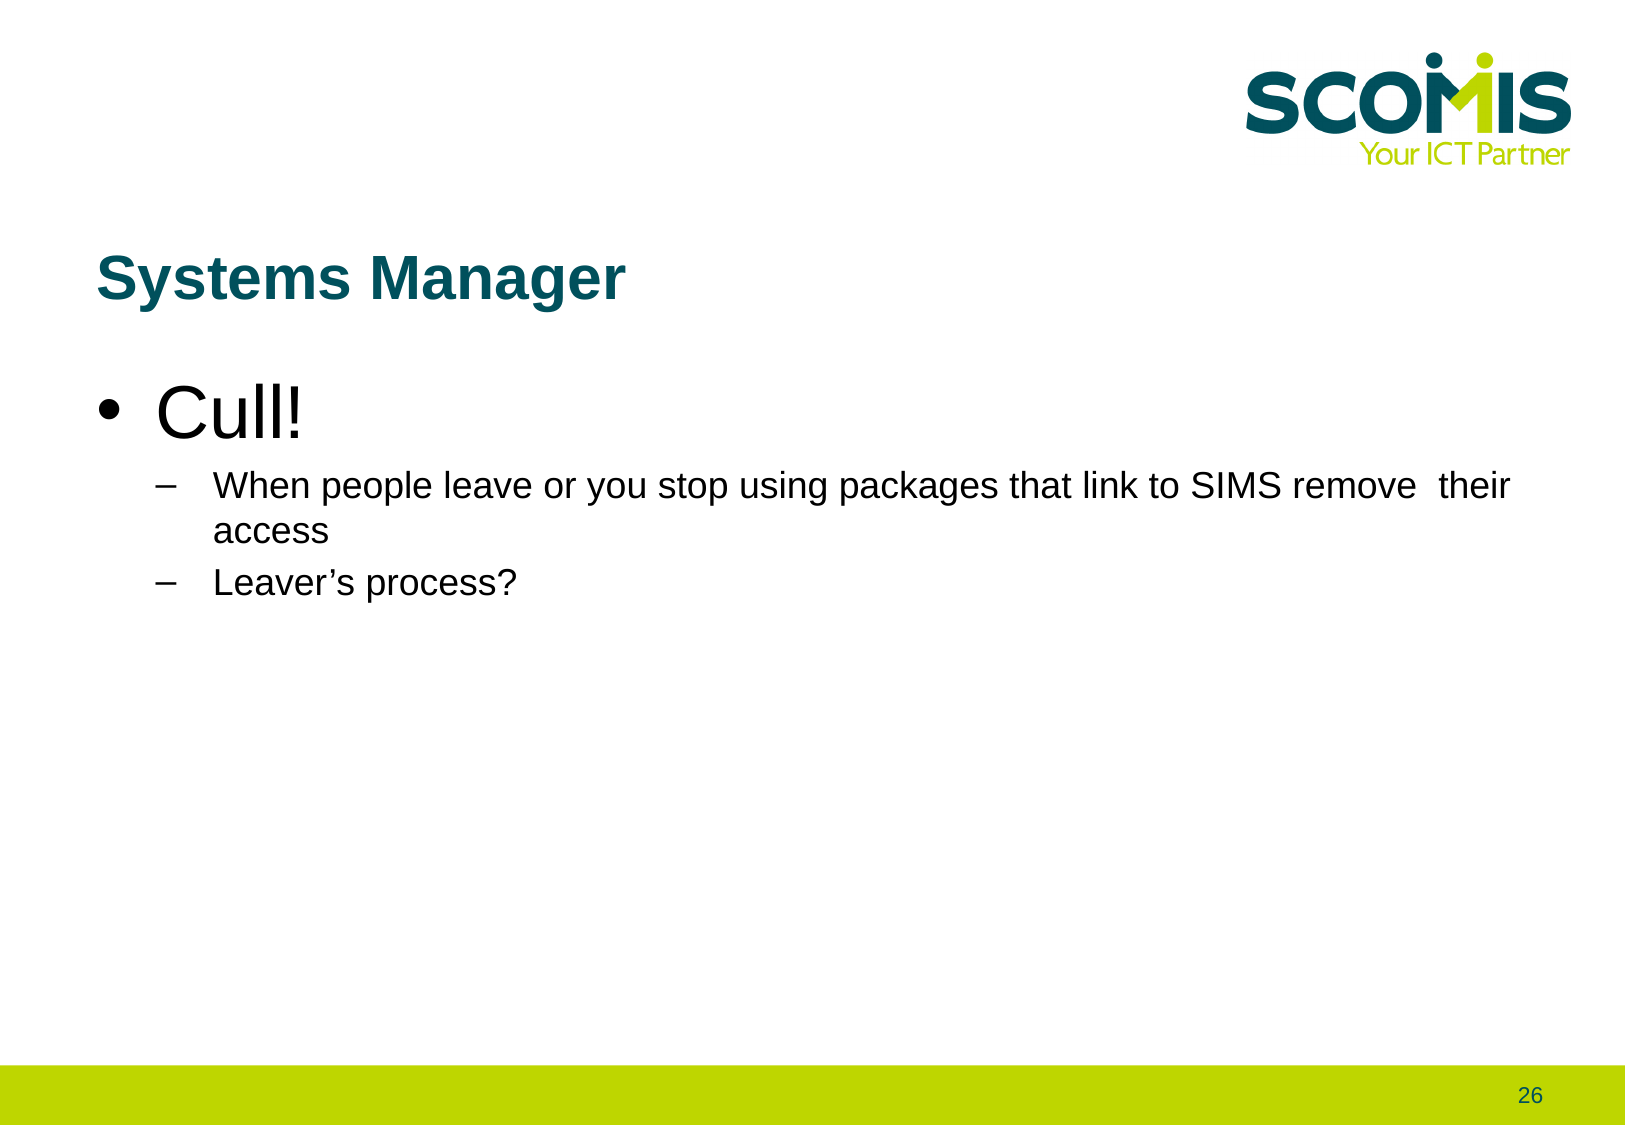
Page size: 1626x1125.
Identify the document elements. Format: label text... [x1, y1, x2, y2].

picture [1246, 52, 1571, 165]
slide_number 26 [1362, 1073, 1559, 1125]
list Cull! When people leave or you stop using packages that link to SIMS remove their access Leaver’s process? [81, 355, 1553, 1013]
title Systems Manager [81, 230, 1553, 326]
